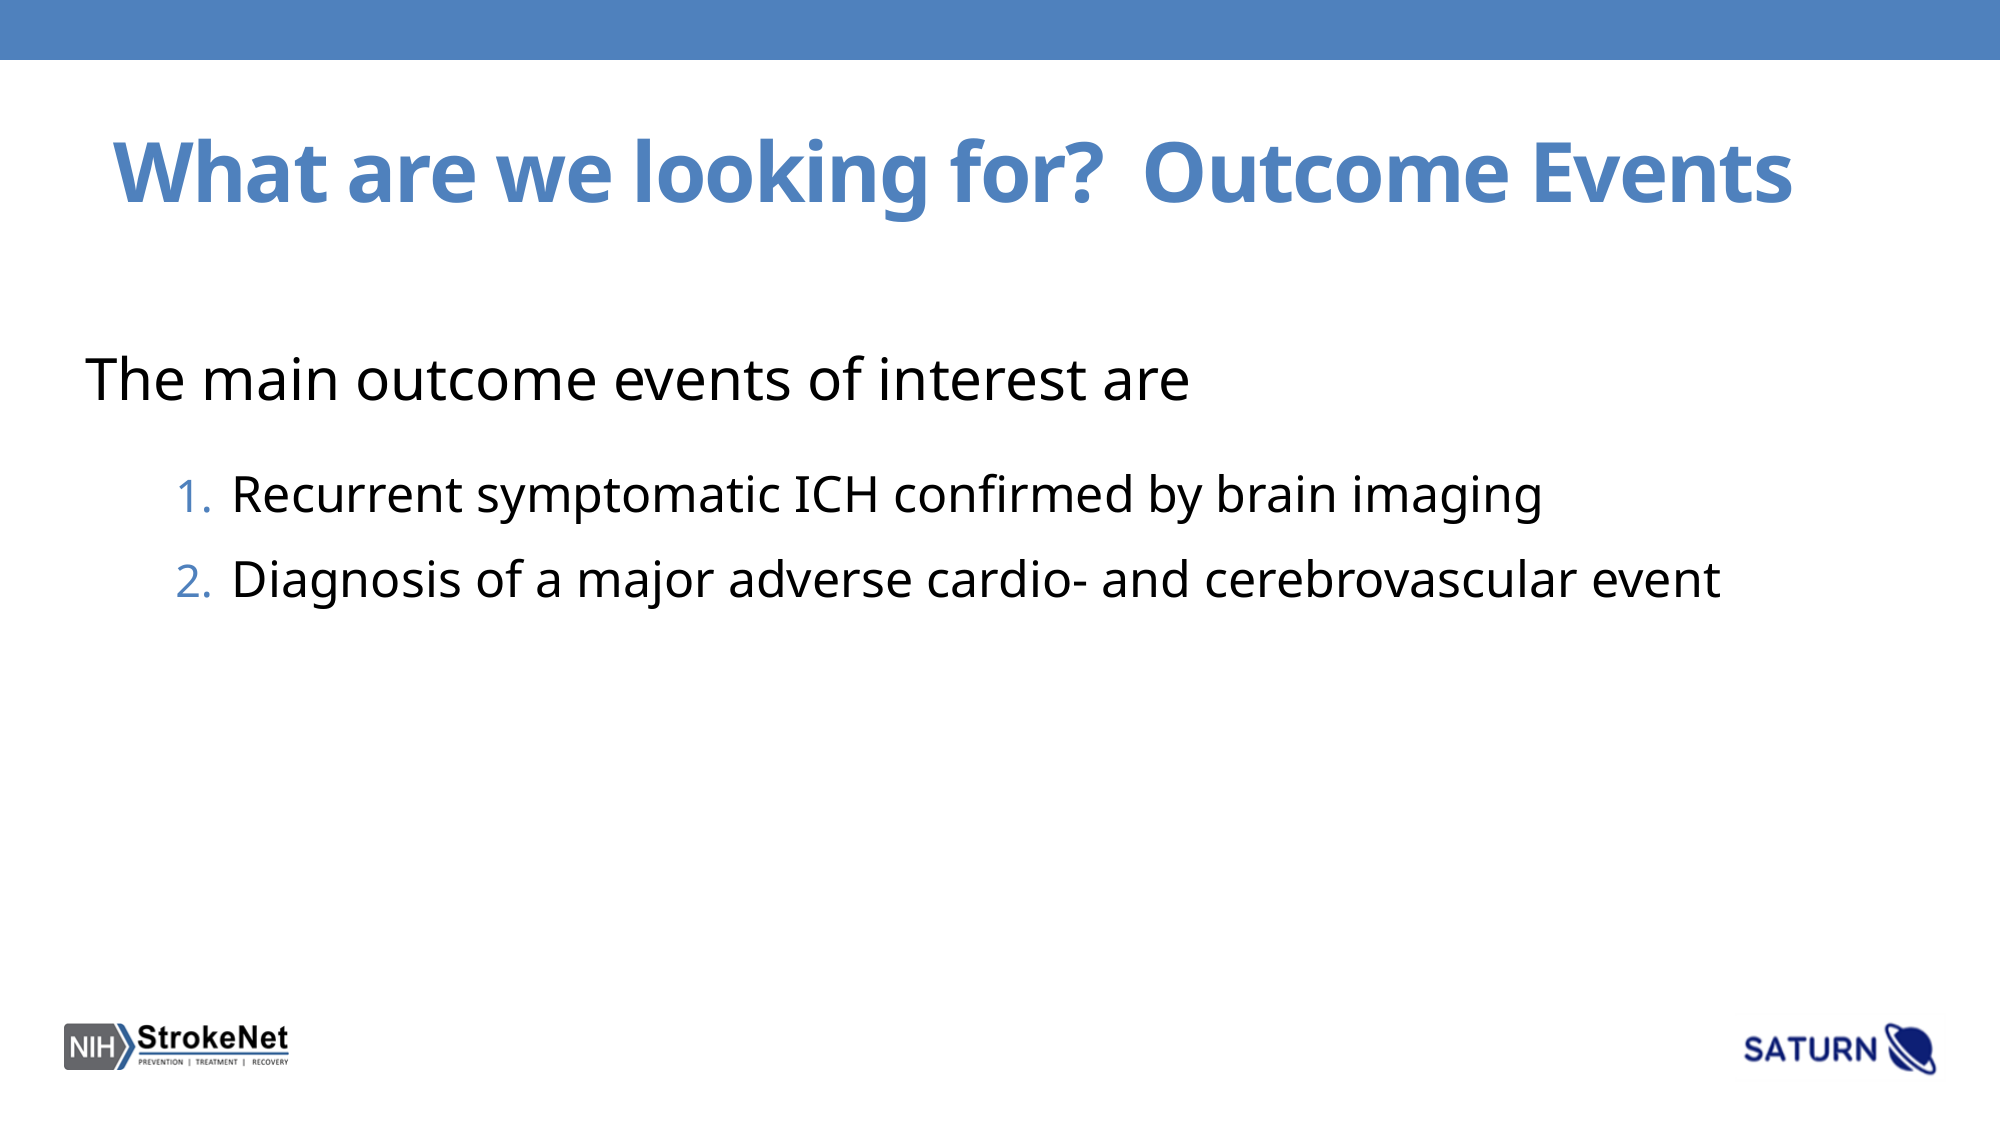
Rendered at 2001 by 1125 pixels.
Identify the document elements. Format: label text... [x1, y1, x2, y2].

picture [64, 1021, 289, 1070]
list The main outcome events of interest are Recurrent symptomatic ICH confirmed by brain imaging Diagnosis of a major adverse cardio- and cerebrovascular event [70, 253, 1809, 969]
picture [1735, 1013, 1946, 1082]
title What are we looking for? Outcome Events [98, 87, 1899, 250]
